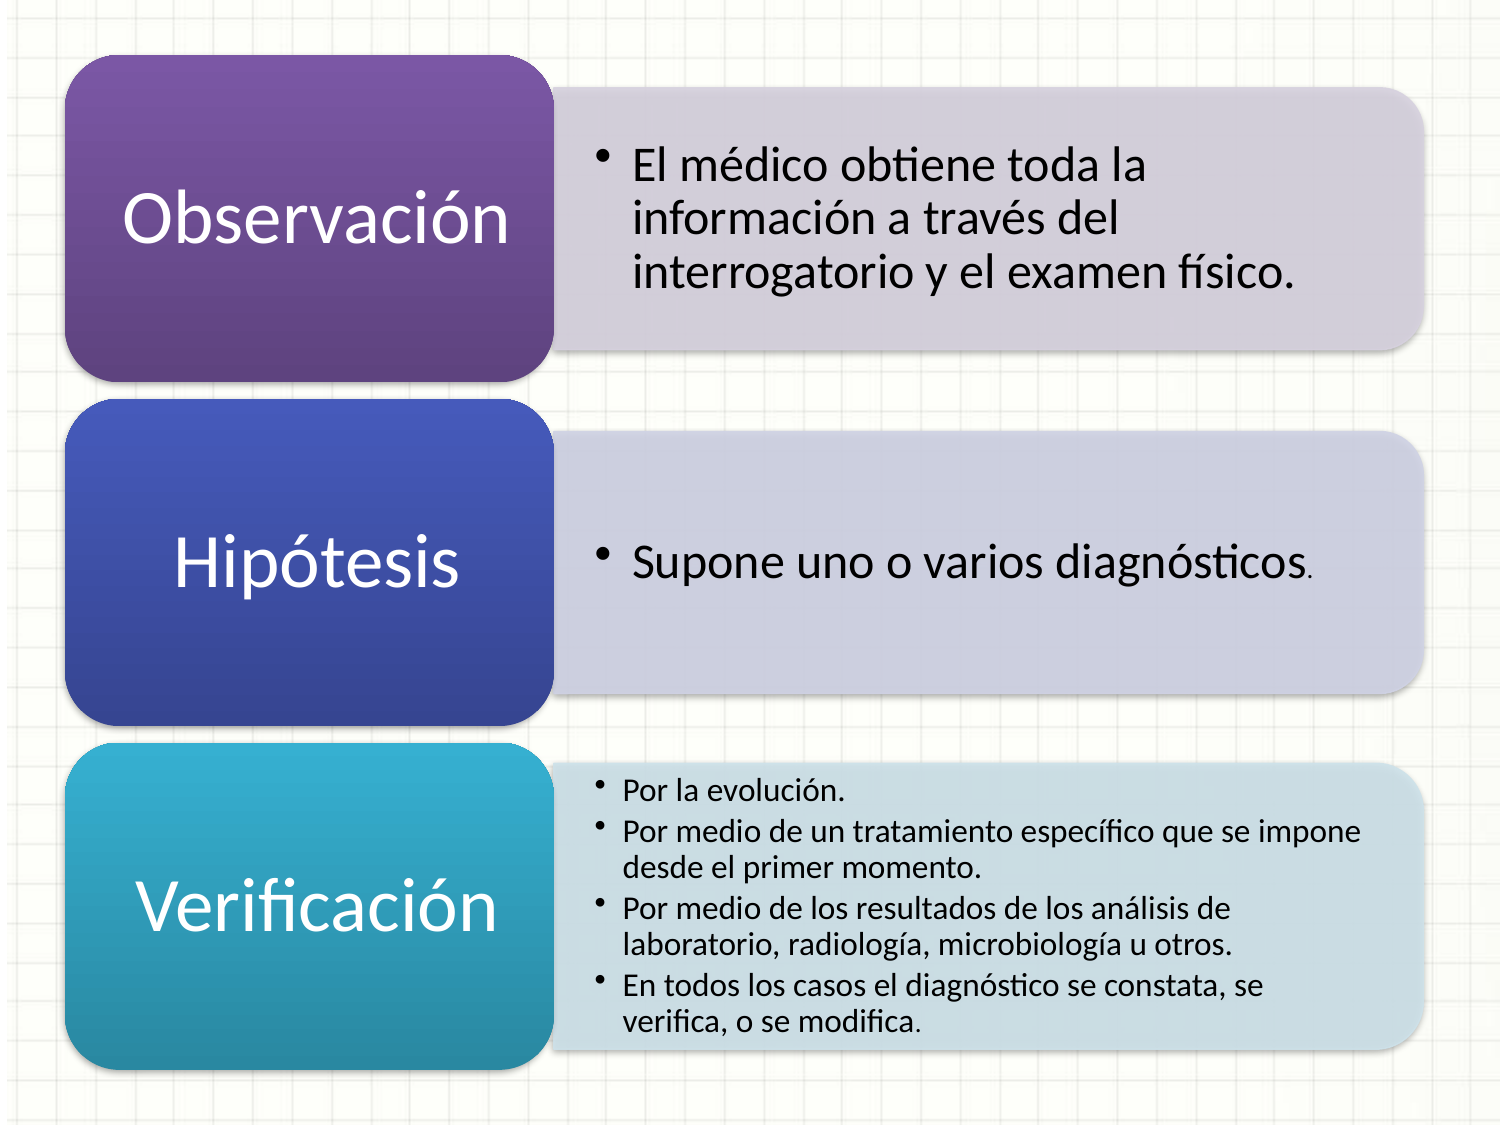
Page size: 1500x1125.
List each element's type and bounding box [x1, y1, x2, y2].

text_box [64, 54, 1424, 1071]
picture [7, 0, 1500, 1125]
